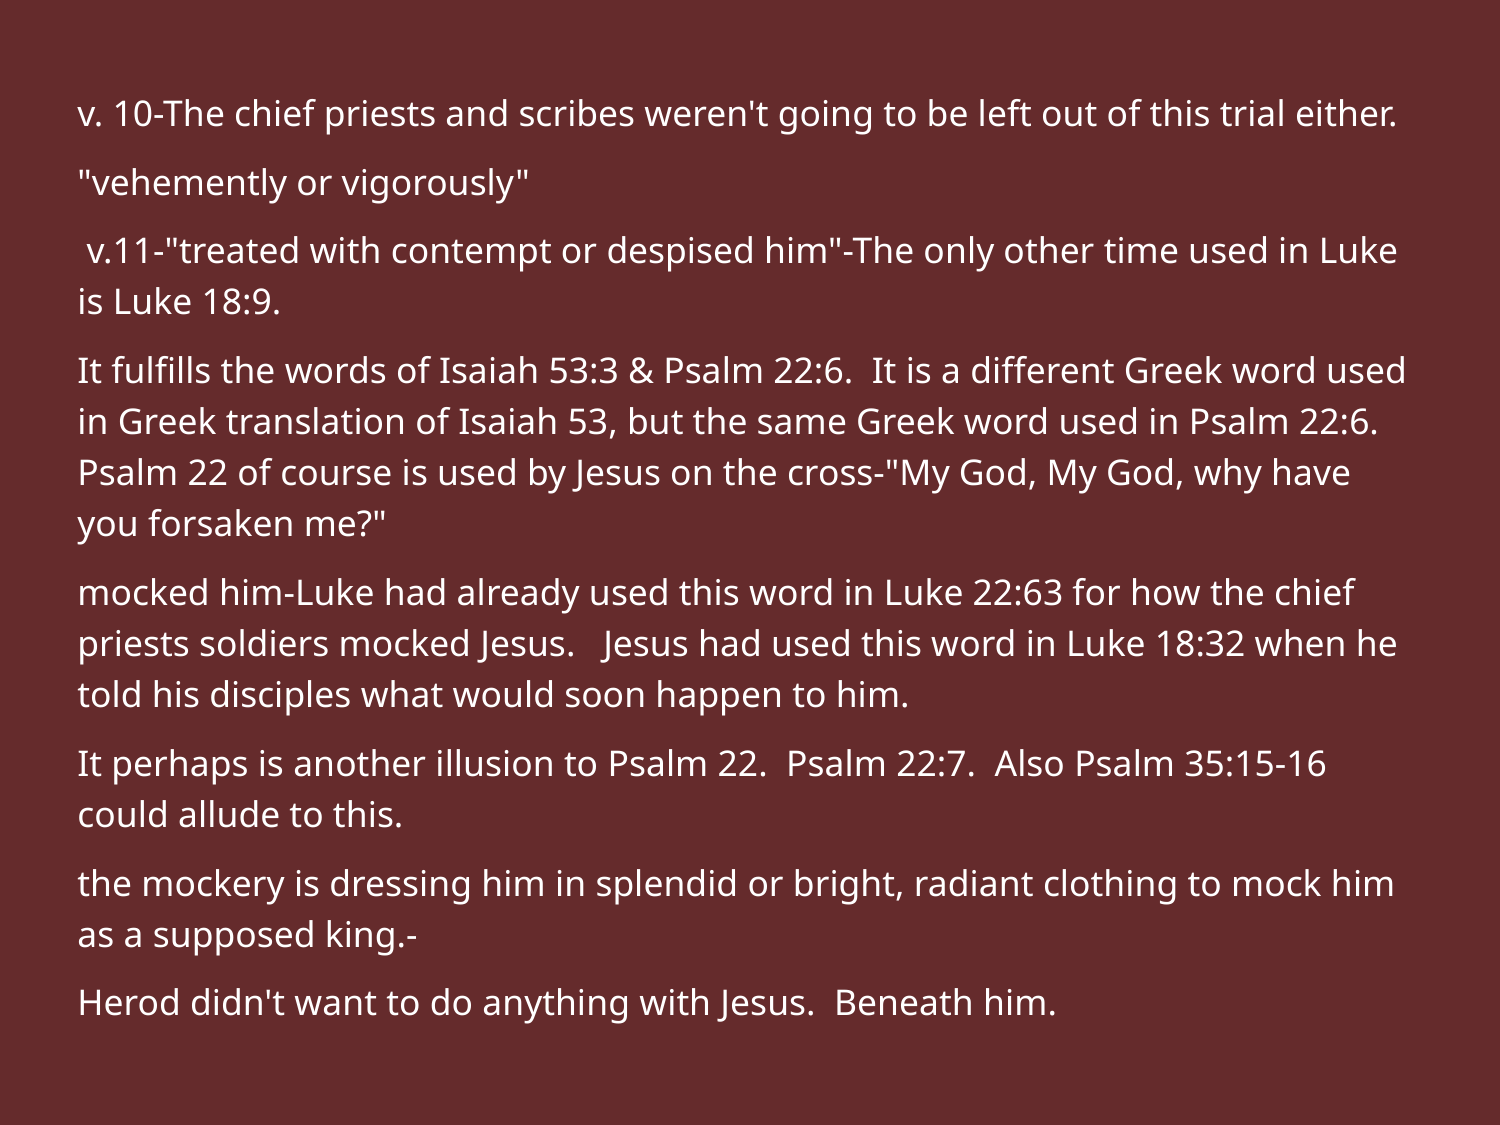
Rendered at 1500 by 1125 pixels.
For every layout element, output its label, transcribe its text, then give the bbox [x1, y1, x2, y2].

list v. 10-The chief priests and scribes weren't going to be left out of this trial either. "vehemently or vigorously" v.11-"treated with contempt or despised him"-The only other time used in Luke is Luke 18:9. It fulfills the words of Isaiah 53:3 & Psalm 22:6. It is a different Greek word used in Greek translation of Isaiah 53, but the same Greek word used in Psalm 22:6. Psalm 22 of course is used by Jesus on the cross-"My God, My God, why have you forsaken me?" mocked him-Luke had already used this word in Luke 22:63 for how the chief priests soldiers mocked Jesus. Jesus had used this word in Luke 18:32 when he told his disciples what would soon happen to him. It perhaps is another illusion to Psalm 22. Psalm 22:7. Also Psalm 35:15-16 could allude to this. the mockery is dressing him in splendid or bright, radiant clothing to mock him as a supposed king.- Herod didn't want to do anything with Jesus. Beneath him. [62, 75, 1438, 1075]
